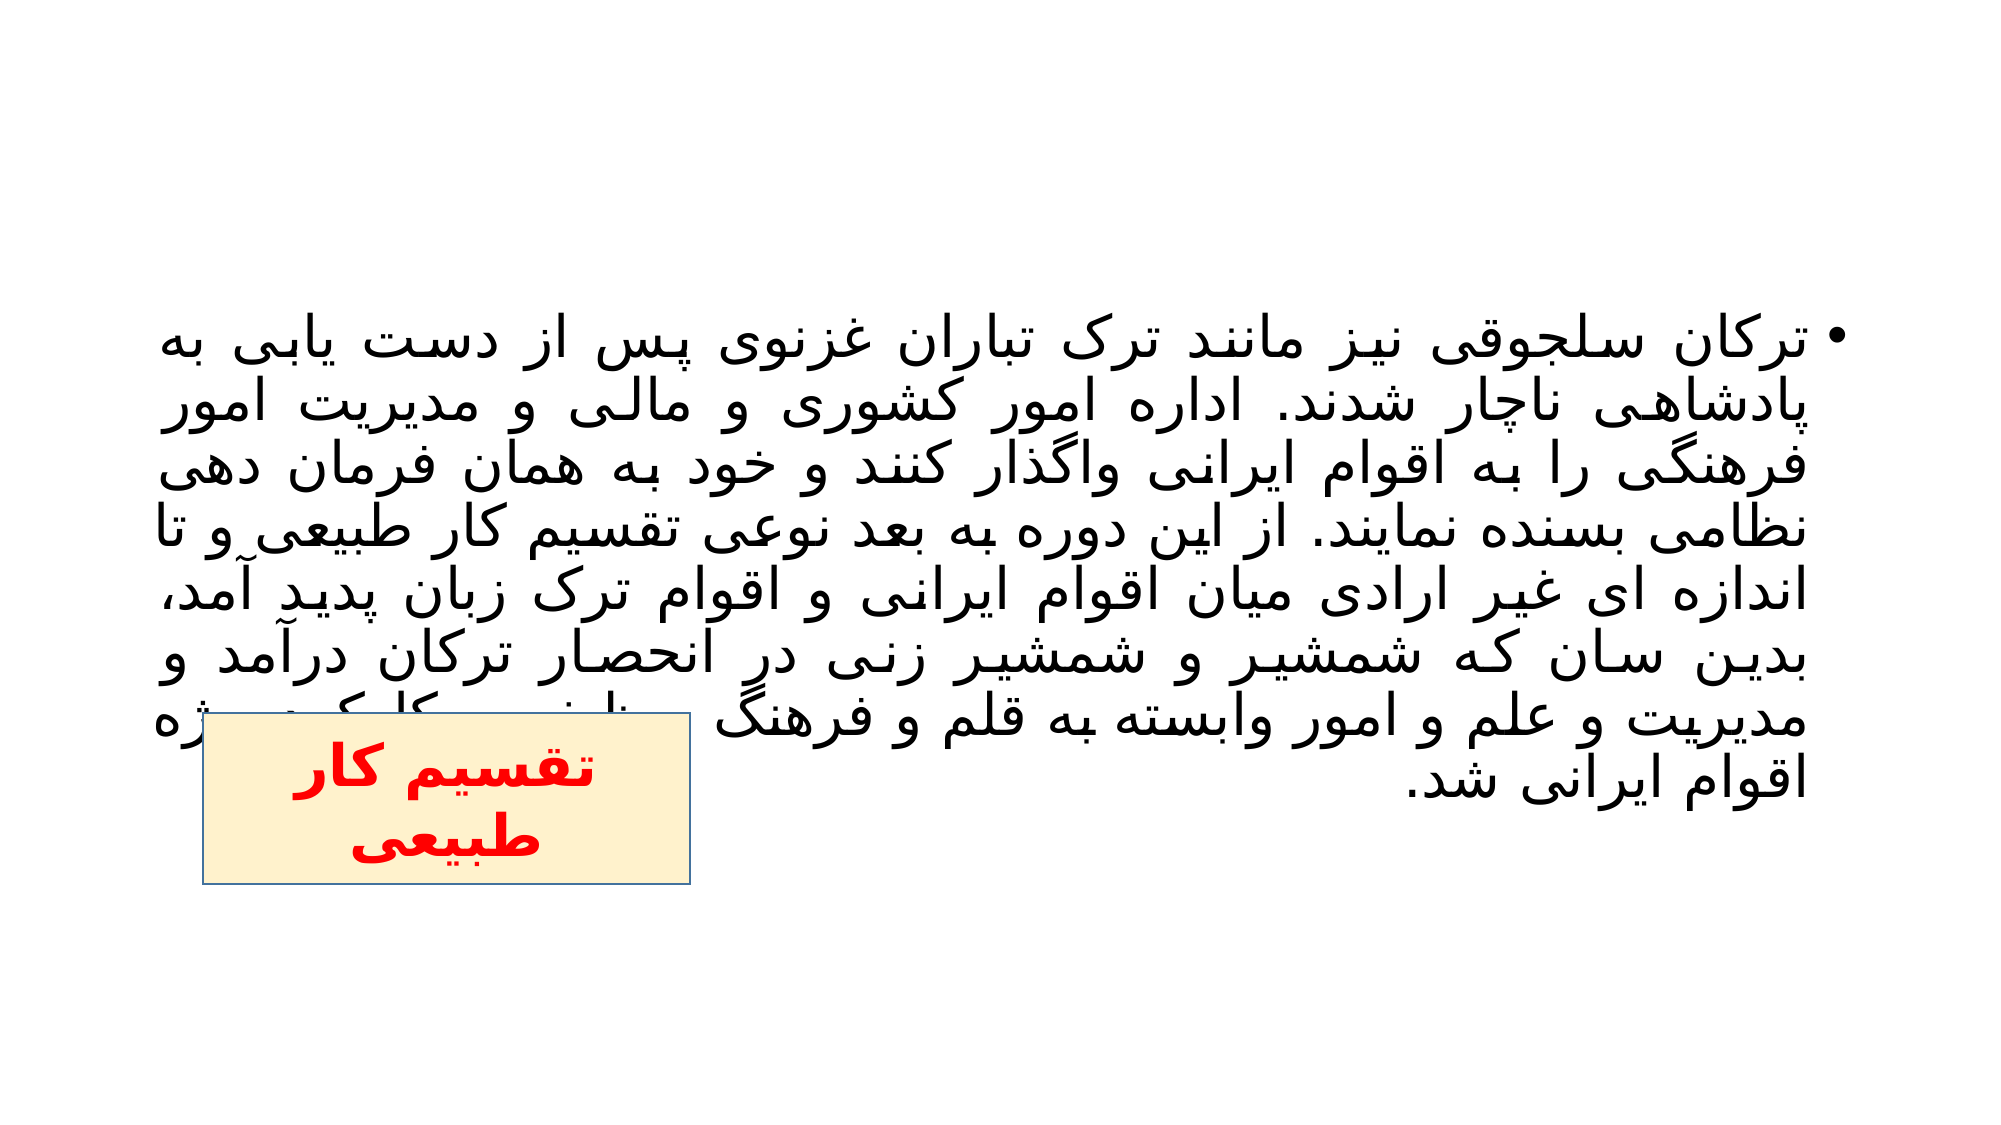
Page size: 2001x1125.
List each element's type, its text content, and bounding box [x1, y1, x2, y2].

text_box تقسیم کار طبیعی [202, 712, 691, 885]
list ترکان سلجوقی نیز مانند ترک تباران غزنوی پس از دست یابی به پادشاهی ناچار شدند. اداره امور کشوری و مالی و مدیریت امور فرهنگی را به اقوام ایرانی واگذار کنند و خود به همان فرمان دهی نظامی بسنده نمایند. از این دوره به بعد نوعی تقسیم کار طبیعی و تا اندازه ای غیر ارادی میان اقوام ایرانی و اقوام ترک زبان پدید آمد، بدین سان که شمشیر و شمشیر زنی در انحصار ترکان درآمد و مدیریت و علم و امور وابسته به قلم و فرهنگ وظیفه و کارکرد ویژه اقوام ایرانی شد. [137, 299, 1863, 1014]
